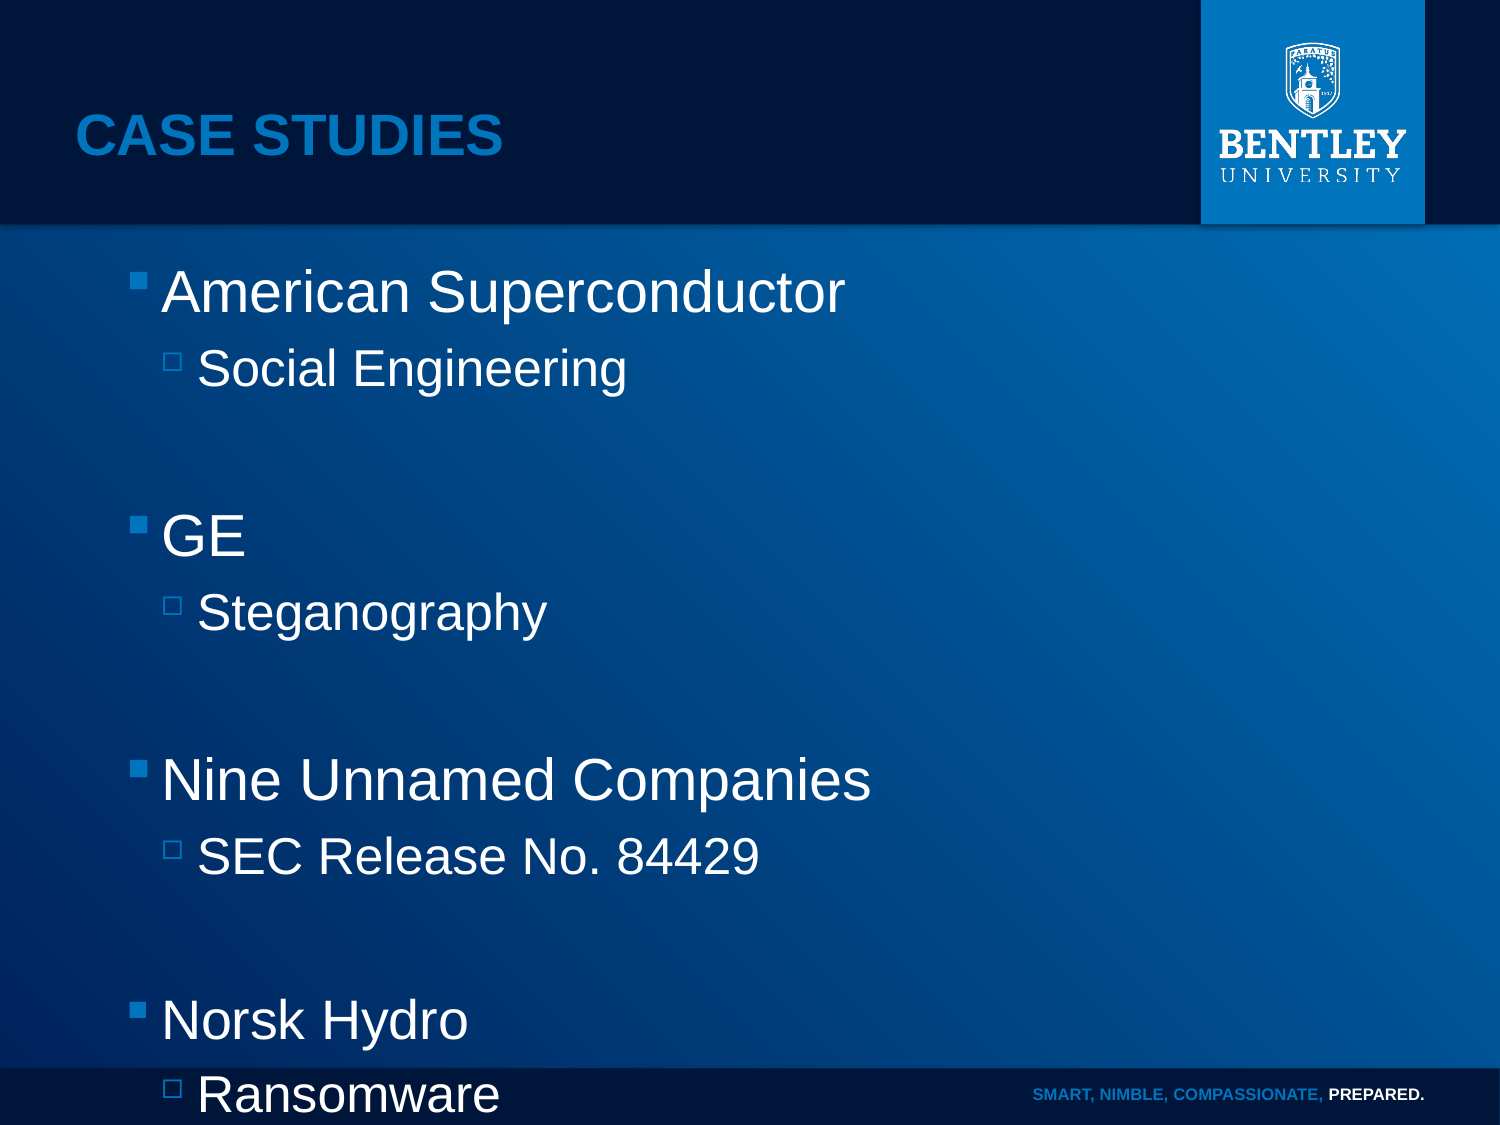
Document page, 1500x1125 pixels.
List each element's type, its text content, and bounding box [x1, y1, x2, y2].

list American Superconductor Social Engineering GE Steganography Nine Unnamed Companies SEC Release No. 84429 Norsk Hydro Ransomware [125, 252, 1188, 1124]
title Case Studies [75, 55, 1050, 225]
footer SMART, NIMBLE, COMPASSIONATE, PREPARED. [975, 1064, 1425, 1124]
